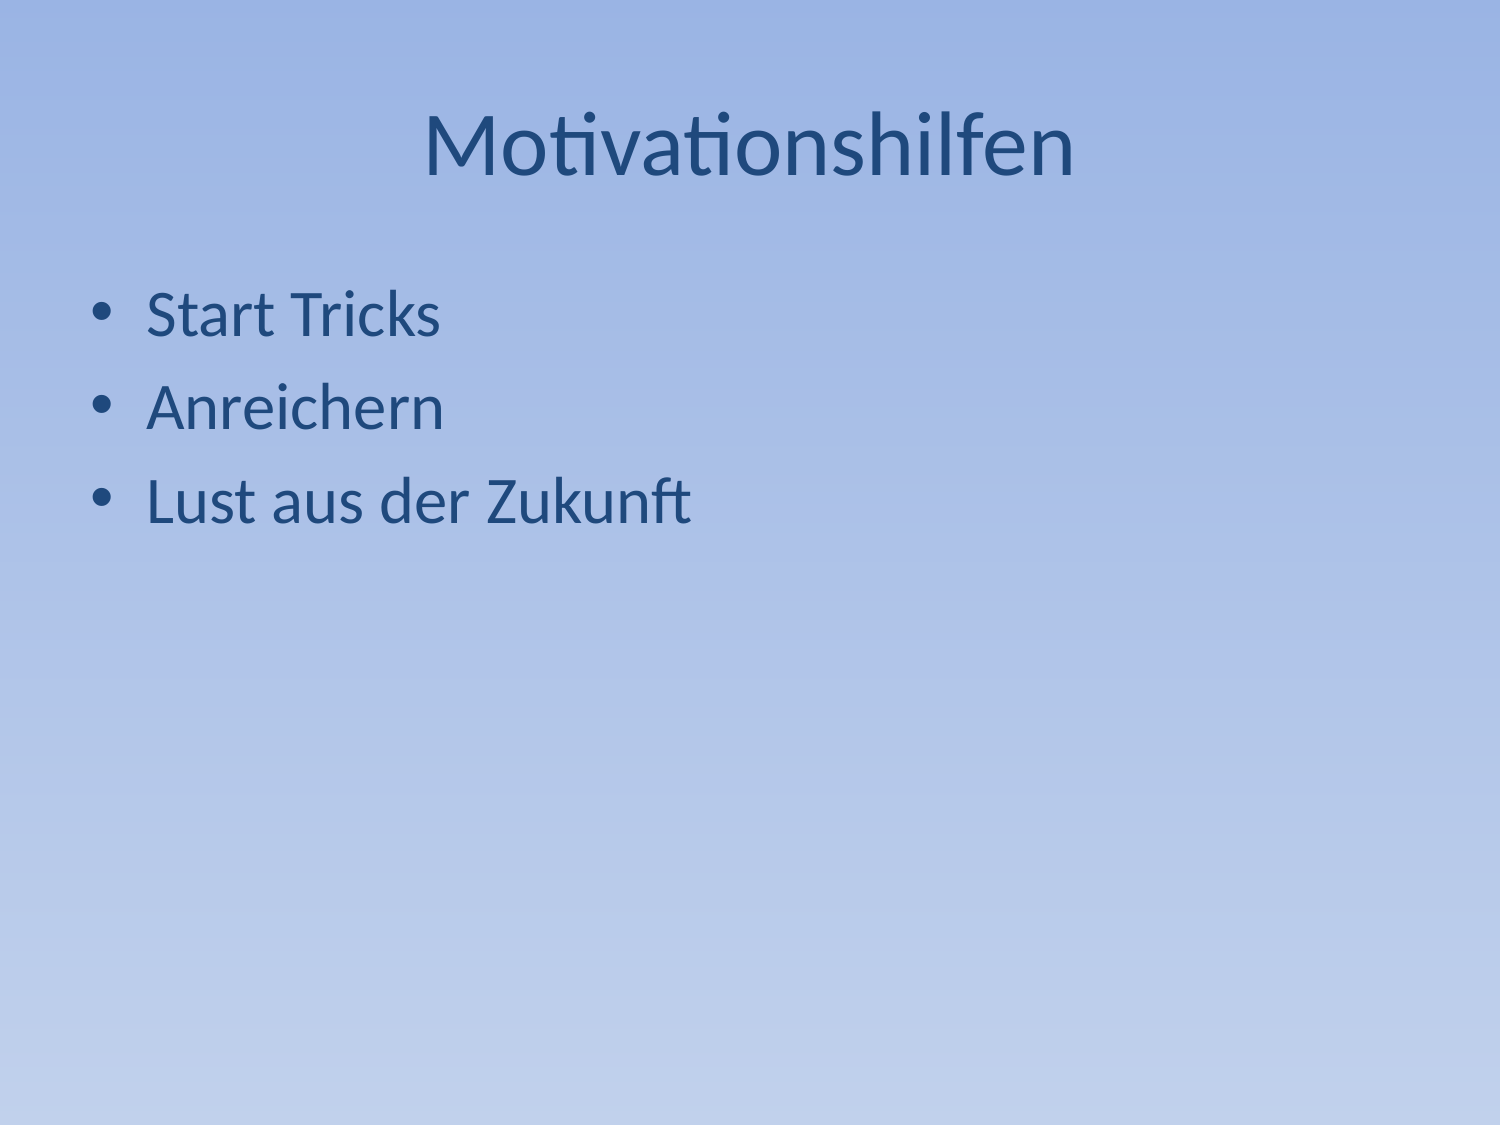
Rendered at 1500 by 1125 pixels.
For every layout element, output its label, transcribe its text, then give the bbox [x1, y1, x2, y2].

list Start Tricks Anreichern Lust aus der Zukunft [75, 262, 1425, 1005]
title Motivationshilfen [75, 45, 1425, 233]
